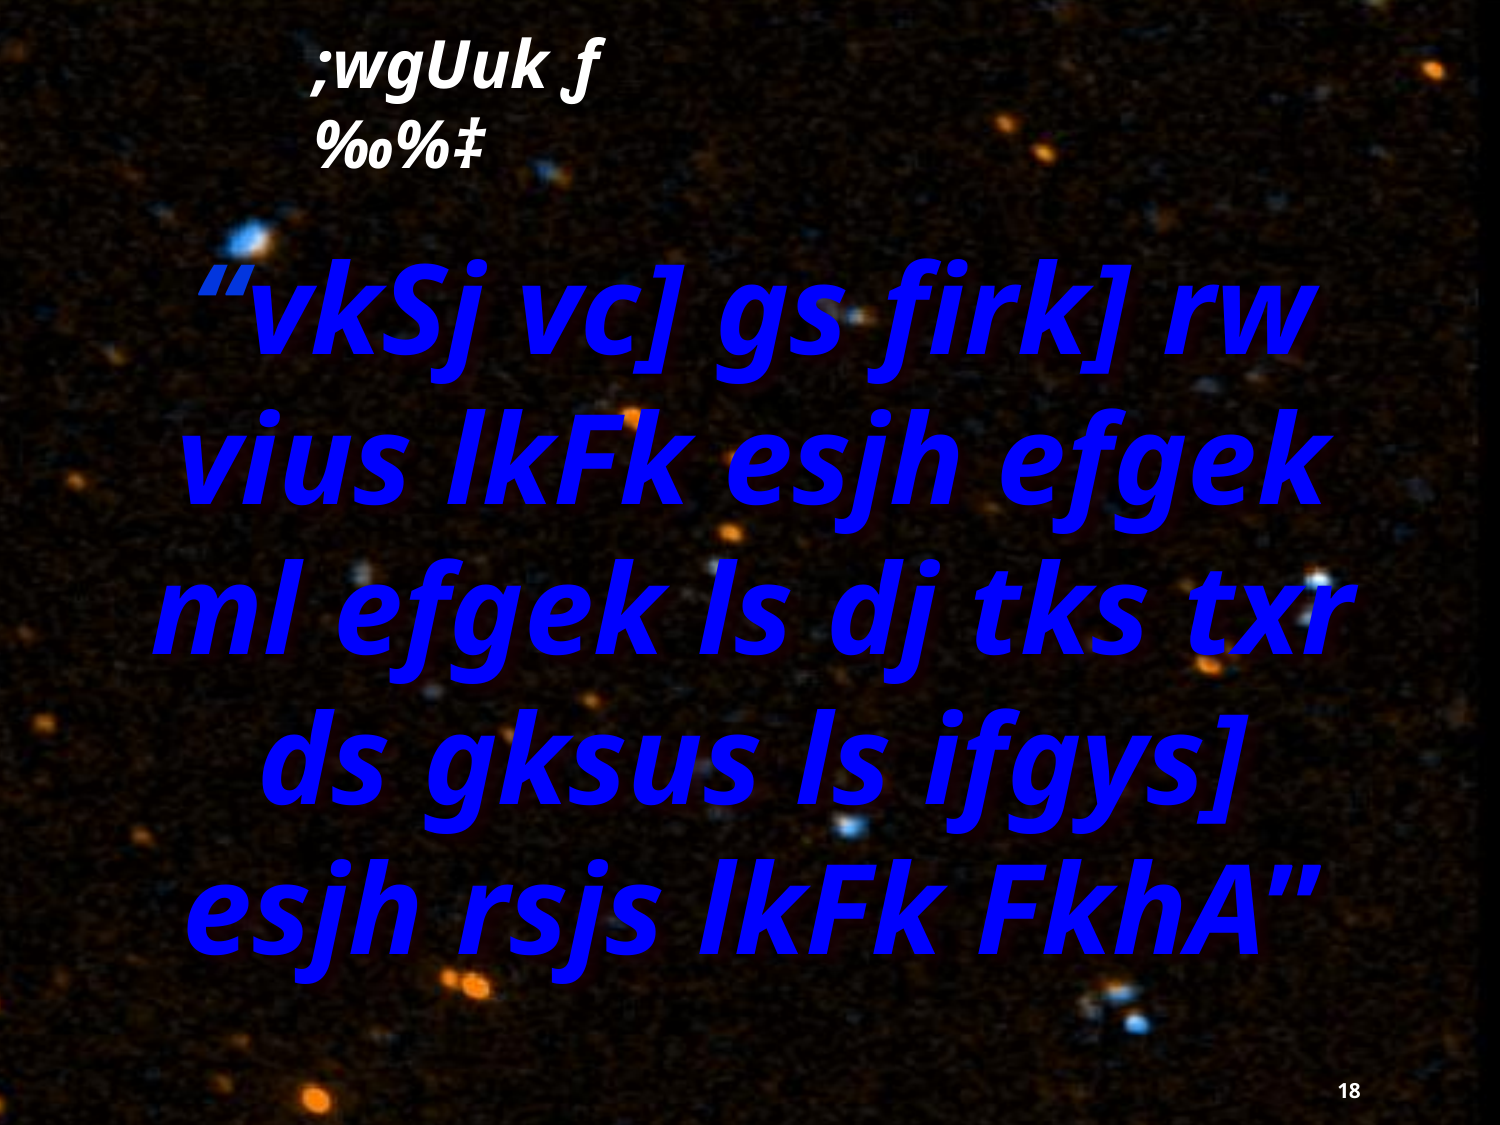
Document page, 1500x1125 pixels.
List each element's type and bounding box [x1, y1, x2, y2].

text_box [0, 0, 1500, 1125]
